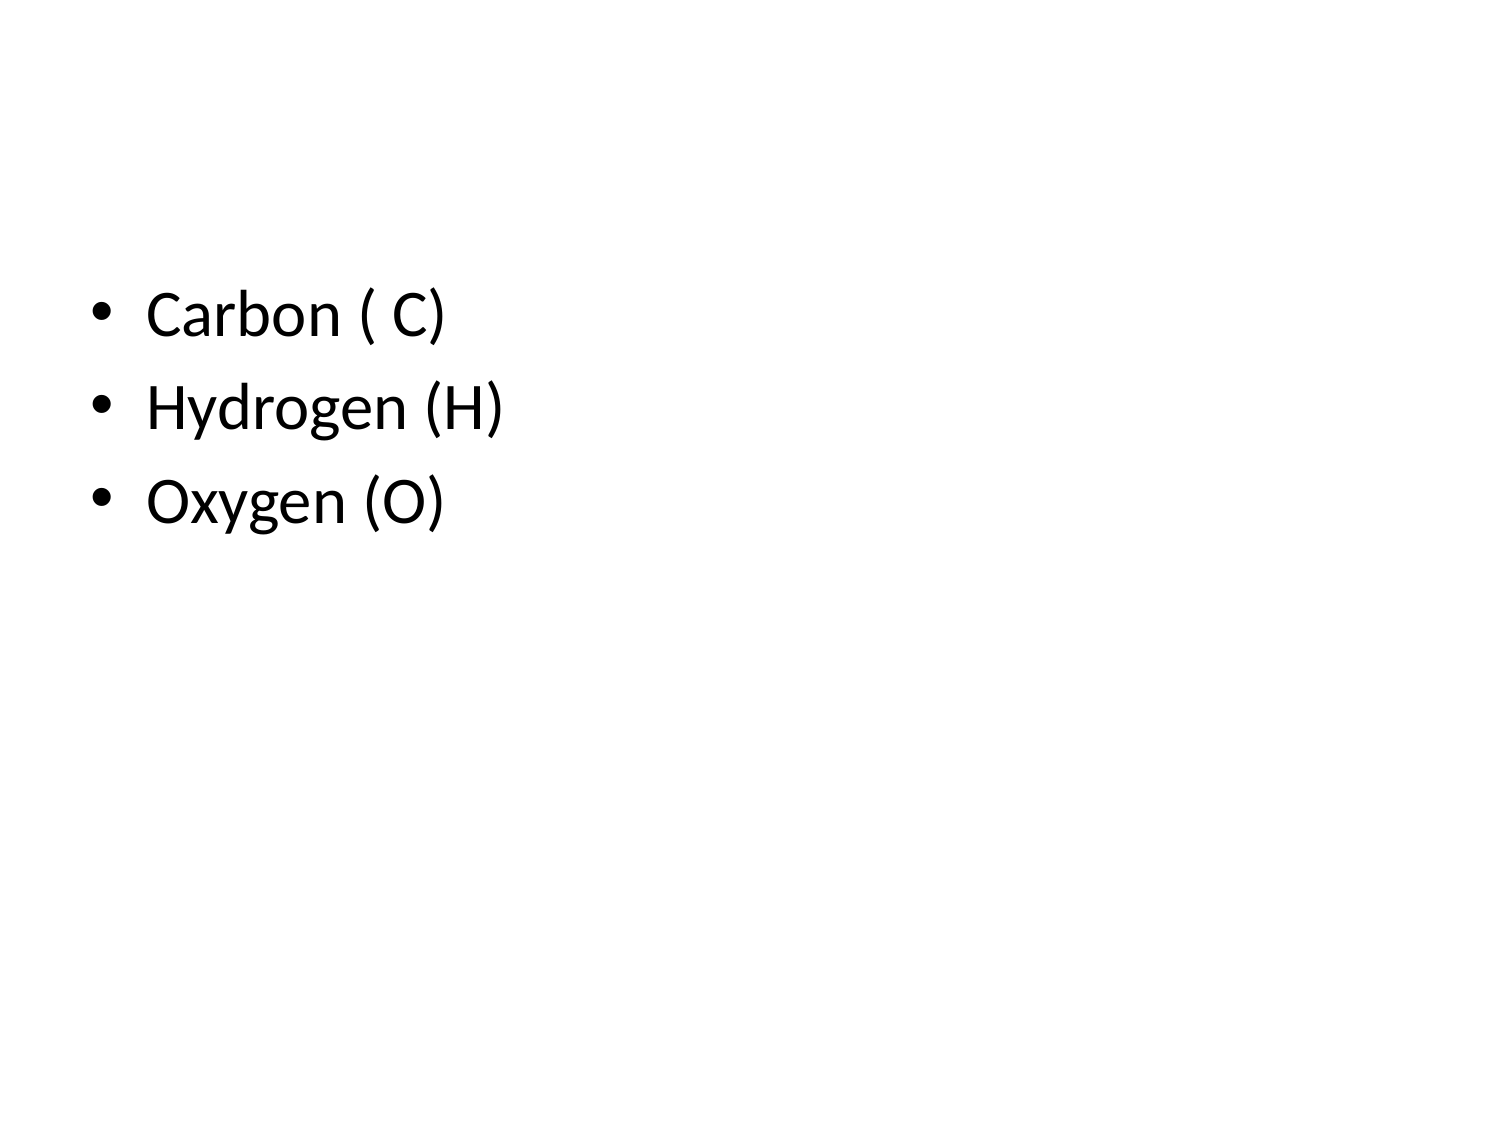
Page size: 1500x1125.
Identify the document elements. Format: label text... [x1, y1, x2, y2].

list Carbon ( C) Hydrogen (H) Oxygen (O) [75, 262, 1425, 1005]
